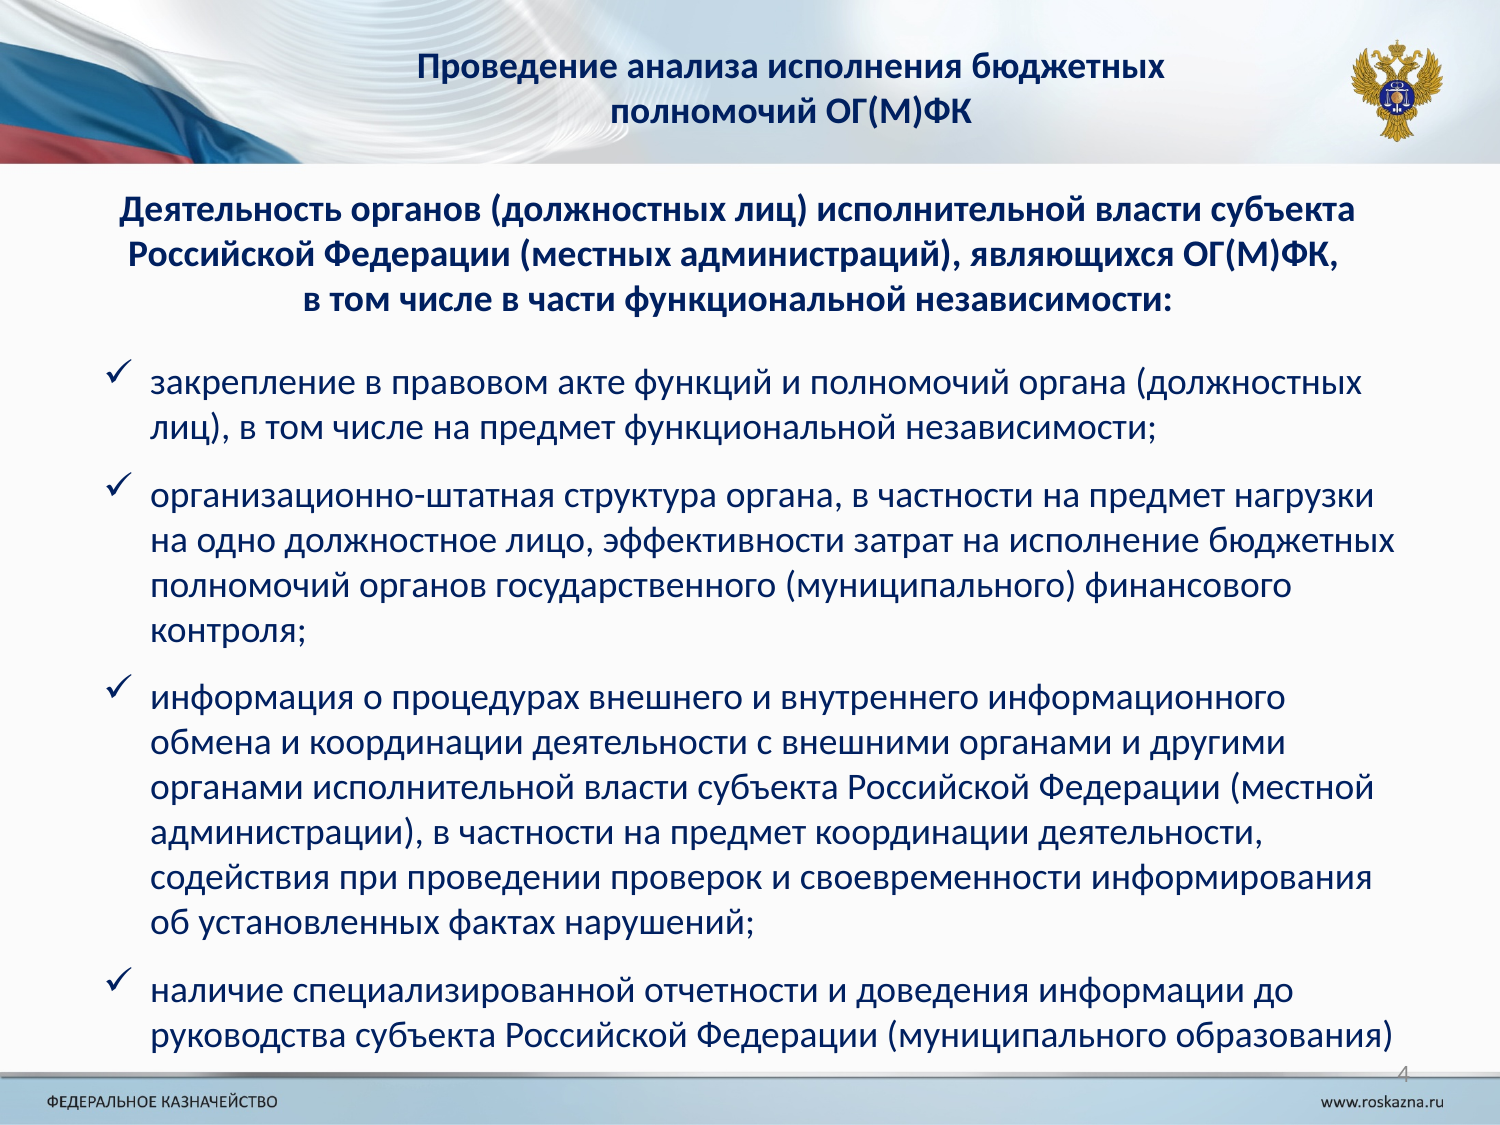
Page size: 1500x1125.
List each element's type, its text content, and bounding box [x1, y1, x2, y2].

text_box Проведение анализа исполнения бюджетных полномочий ОГ(М)ФК [301, 33, 1282, 139]
text_box Деятельность органов (должностных лиц) исполнительной власти субъекта Российской Федерации (местных администраций), являющихся ОГ(М)ФК, в том числе в части функциональной независимости: [64, 176, 1412, 326]
slide_number 4 [1074, 1042, 1425, 1103]
picture [0, 0, 1500, 1125]
text_box закрепление в правовом акте функций и полномочий органа (должностных лиц), в том числе на предмет функциональной независимости; организационно-штатная структура органа, в частности на предмет нагрузки на одно должностное лицо, эффективности затрат на исполнение бюджетных полномочий органов государственного (муниципального) финансового контроля; информация о процедурах внешнего и внутреннего информационного обмена и координации деятельности с внешними органами и другими органами исполнительной власти субъекта Российской Федерации (местной администрации), в частности на предмет координации деятельности, содействия при проведении проверок и своевременности информирования об установленных фактах нарушений; наличие специализированной отчетности и доведения информации до руководства субъекта Российской Федерации (муниципального образования) [88, 349, 1424, 1063]
